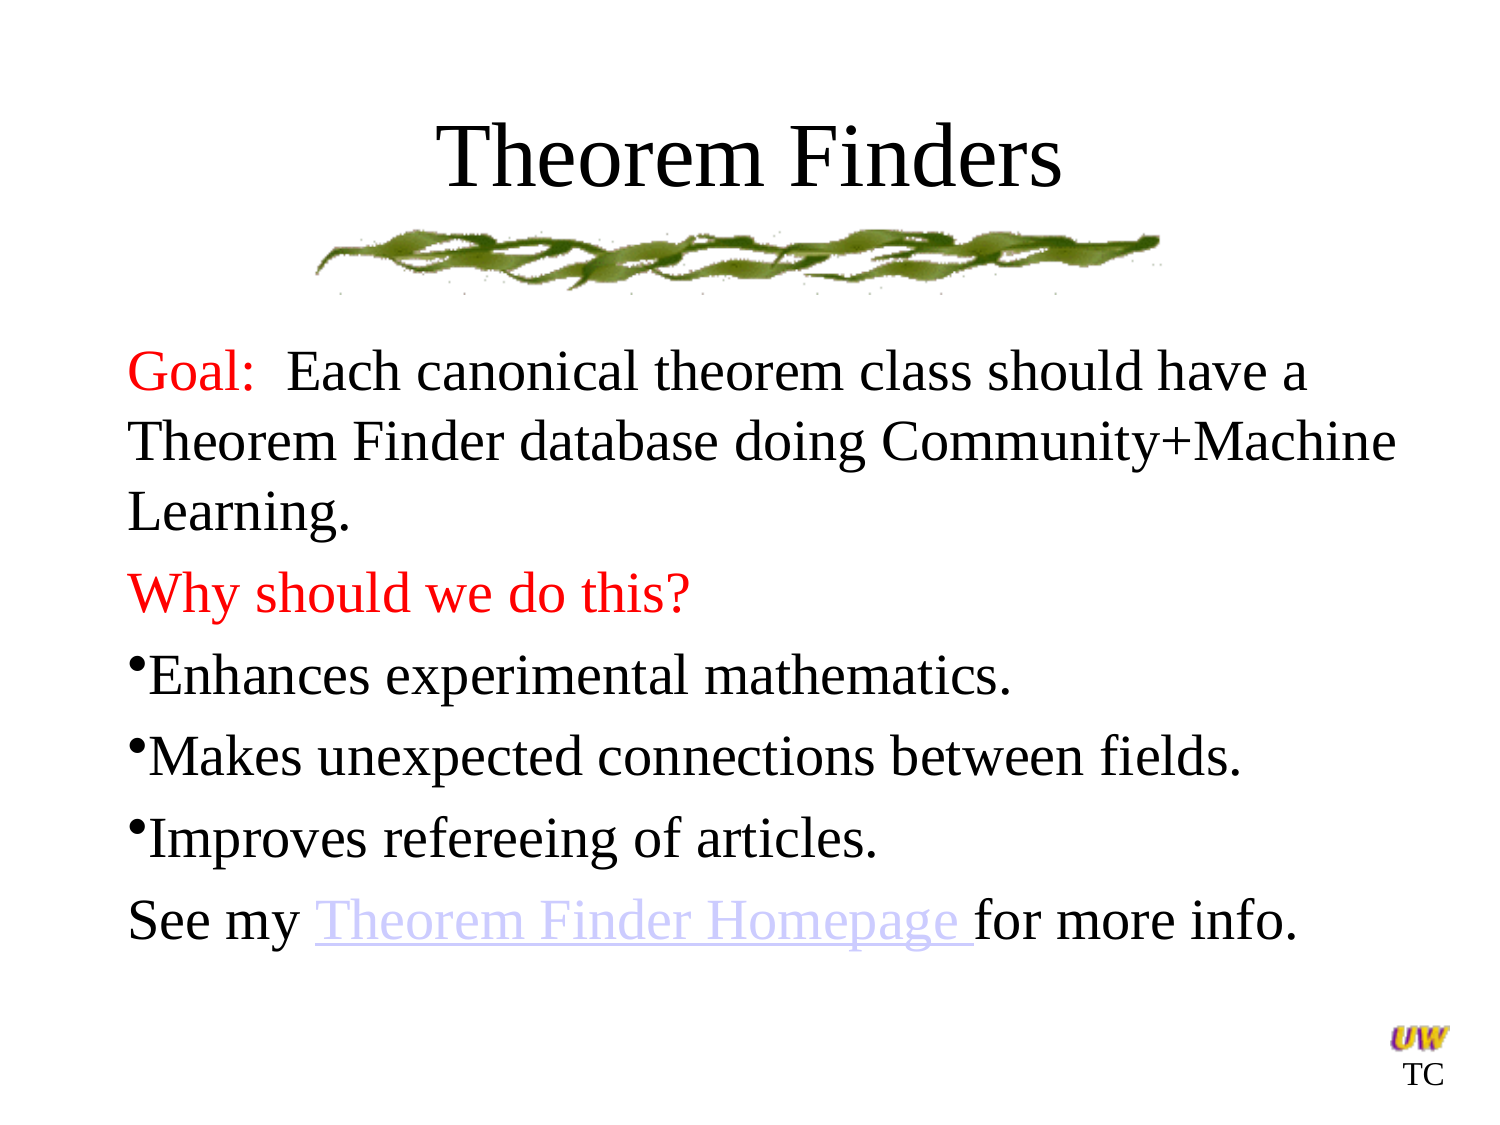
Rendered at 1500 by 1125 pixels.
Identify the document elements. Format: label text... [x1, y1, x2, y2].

list Goal: Each canonical theorem class should have a Theorem Finder database doing Community+Machine Learning. Why should we do this? Enhances experimental mathematics. Makes unexpected connections between fields. Improves refereeing of articles. See my Theorem Finder Homepage for more info. [112, 324, 1451, 1001]
title Theorem Finders [112, 74, 1388, 226]
picture [1390, 1009, 1450, 1069]
picture [312, 224, 1165, 295]
